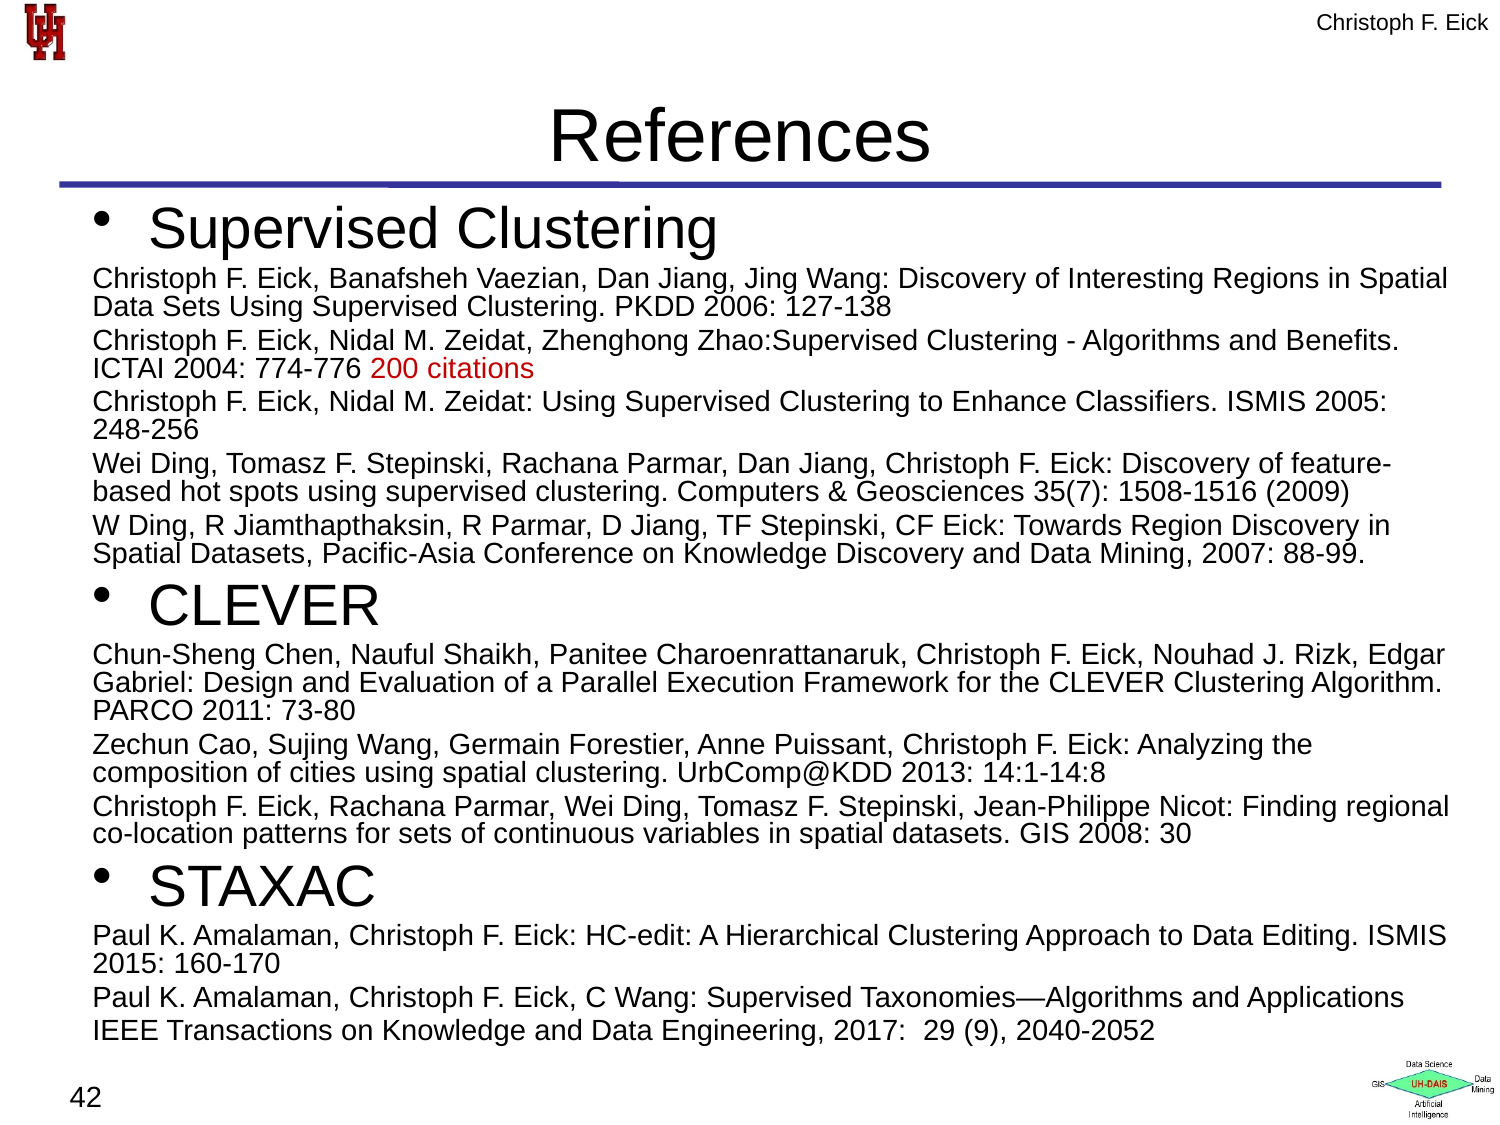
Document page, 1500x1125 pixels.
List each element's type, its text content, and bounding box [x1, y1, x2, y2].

list Supervised Clustering Christoph F. Eick, Banafsheh Vaezian, Dan Jiang, Jing Wang: Discovery of Interesting Regions in Spatial Data Sets Using Supervised Clustering. PKDD 2006: 127-138 Christoph F. Eick, Nidal M. Zeidat, Zhenghong Zhao:Supervised Clustering - Algorithms and Benefits. ICTAI 2004: 774-776 200 citations Christoph F. Eick, Nidal M. Zeidat: Using Supervised Clustering to Enhance Classifiers. ISMIS 2005: 248-256 Wei Ding, Tomasz F. Stepinski, Rachana Parmar, Dan Jiang, Christoph F. Eick: Discovery of feature-based hot spots using supervised clustering. Computers & Geosciences 35(7): 1508-1516 (2009) W Ding, R Jiamthapthaksin, R Parmar, D Jiang, TF Stepinski, CF Eick: Towards Region Discovery in Spatial Datasets, Pacific-Asia Conference on Knowledge Discovery and Data Mining, 2007: 88-99. CLEVER Chun-Sheng Chen, Nauful Shaikh, Panitee Charoenrattanaruk, Christoph F. Eick, Nouhad J. Rizk, Edgar Gabriel: Design and Evaluation of a Parallel Execution Framework for the CLEVER Clustering Algorithm. PARCO 2011: 73-80 Zechun Cao, Sujing Wang, Germain Forestier, Anne Puissant, Christoph F. Eick: Analyzing the composition of cities using spatial clustering. UrbComp@KDD 2013: 14:1-14:8 Christoph F. Eick, Rachana Parmar, Wei Ding, Tomasz F. Stepinski, Jean-Philippe Nicot: Finding regional co-location patterns for sets of continuous variables in spatial datasets. GIS 2008: 30 STAXAC Paul K. Amalaman, Christoph F. Eick: HC-edit: A Hierarchical Clustering Approach to Data Editing. ISMIS 2015: 160-170 Paul K. Amalaman, Christoph F. Eick, C Wang: Supervised Taxonomies—Algorithms and Applications IEEE Transactions on Knowledge and Data Engineering, 2017: 29 (9), 2040-2052 [77, 196, 1472, 929]
title References [75, 78, 1425, 185]
picture [22, 0, 67, 61]
slide_number 42 [0, 1070, 117, 1125]
picture [1364, 1048, 1500, 1125]
